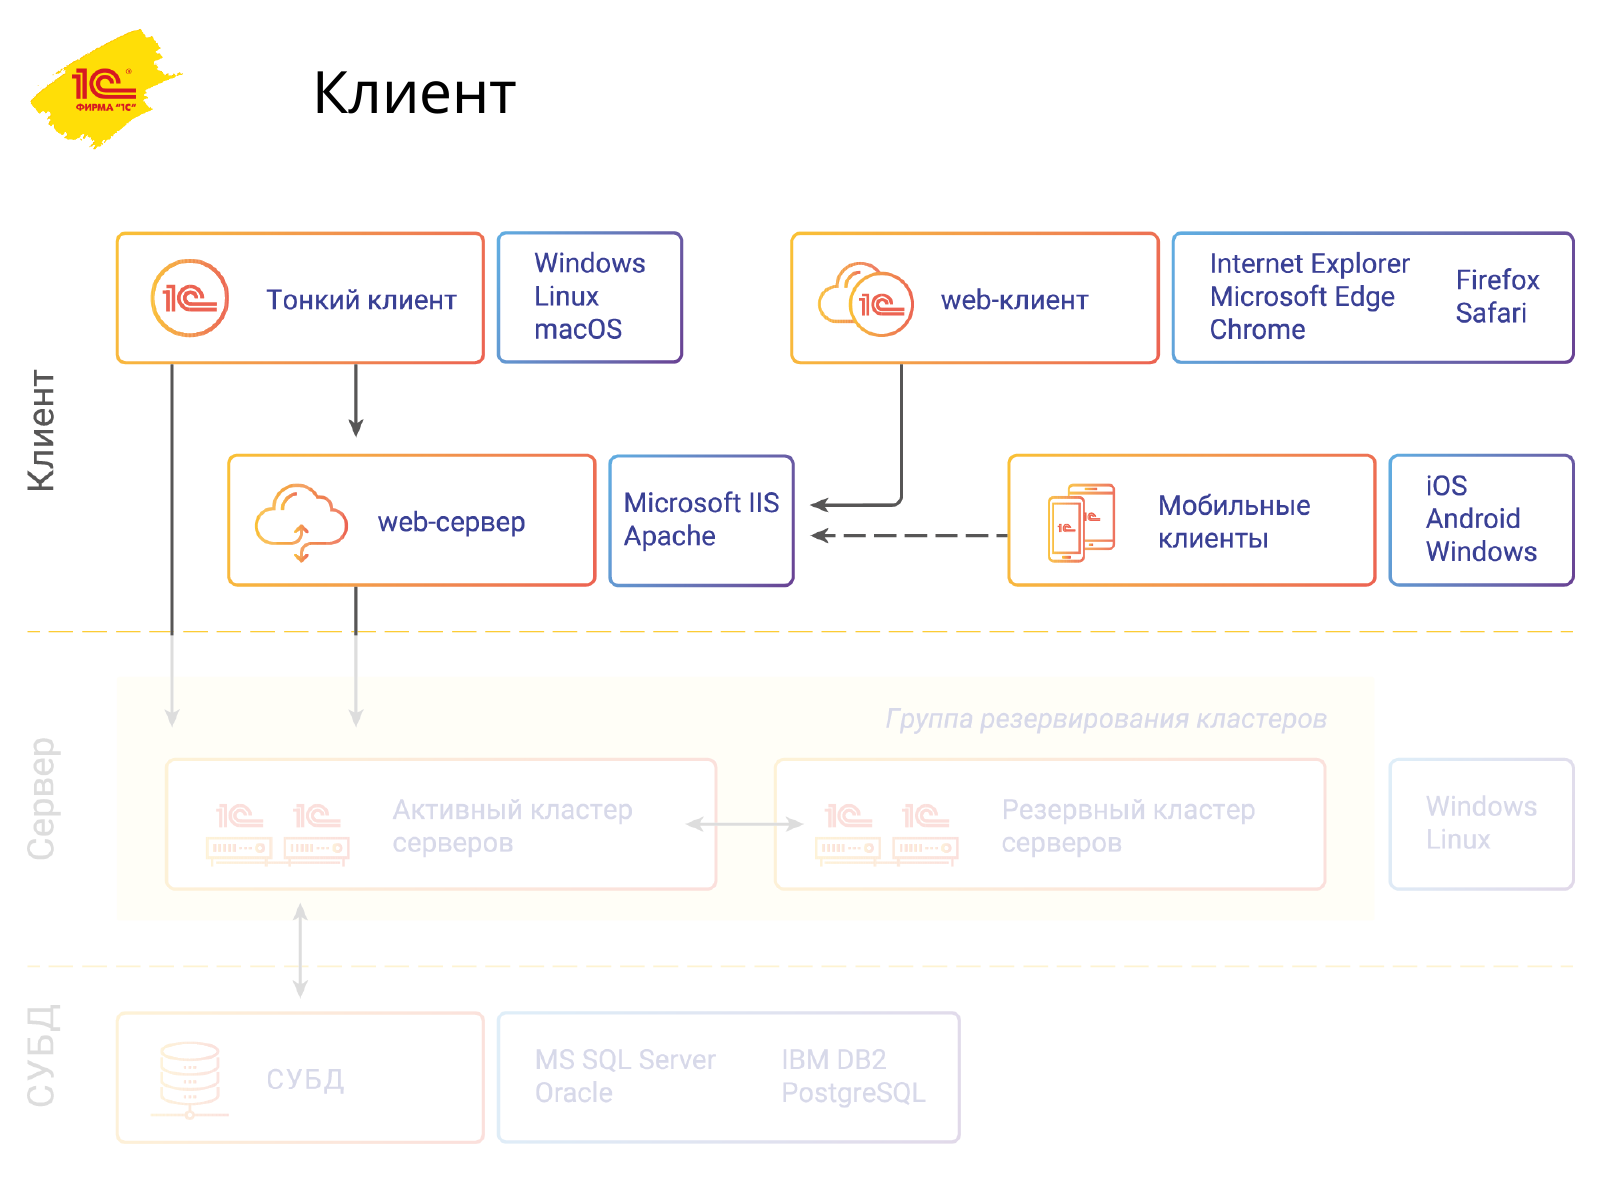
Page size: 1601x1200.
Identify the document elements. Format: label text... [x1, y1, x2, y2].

picture [25, 25, 186, 152]
picture [0, 186, 1601, 1188]
title Клиент [296, 2, 1141, 185]
